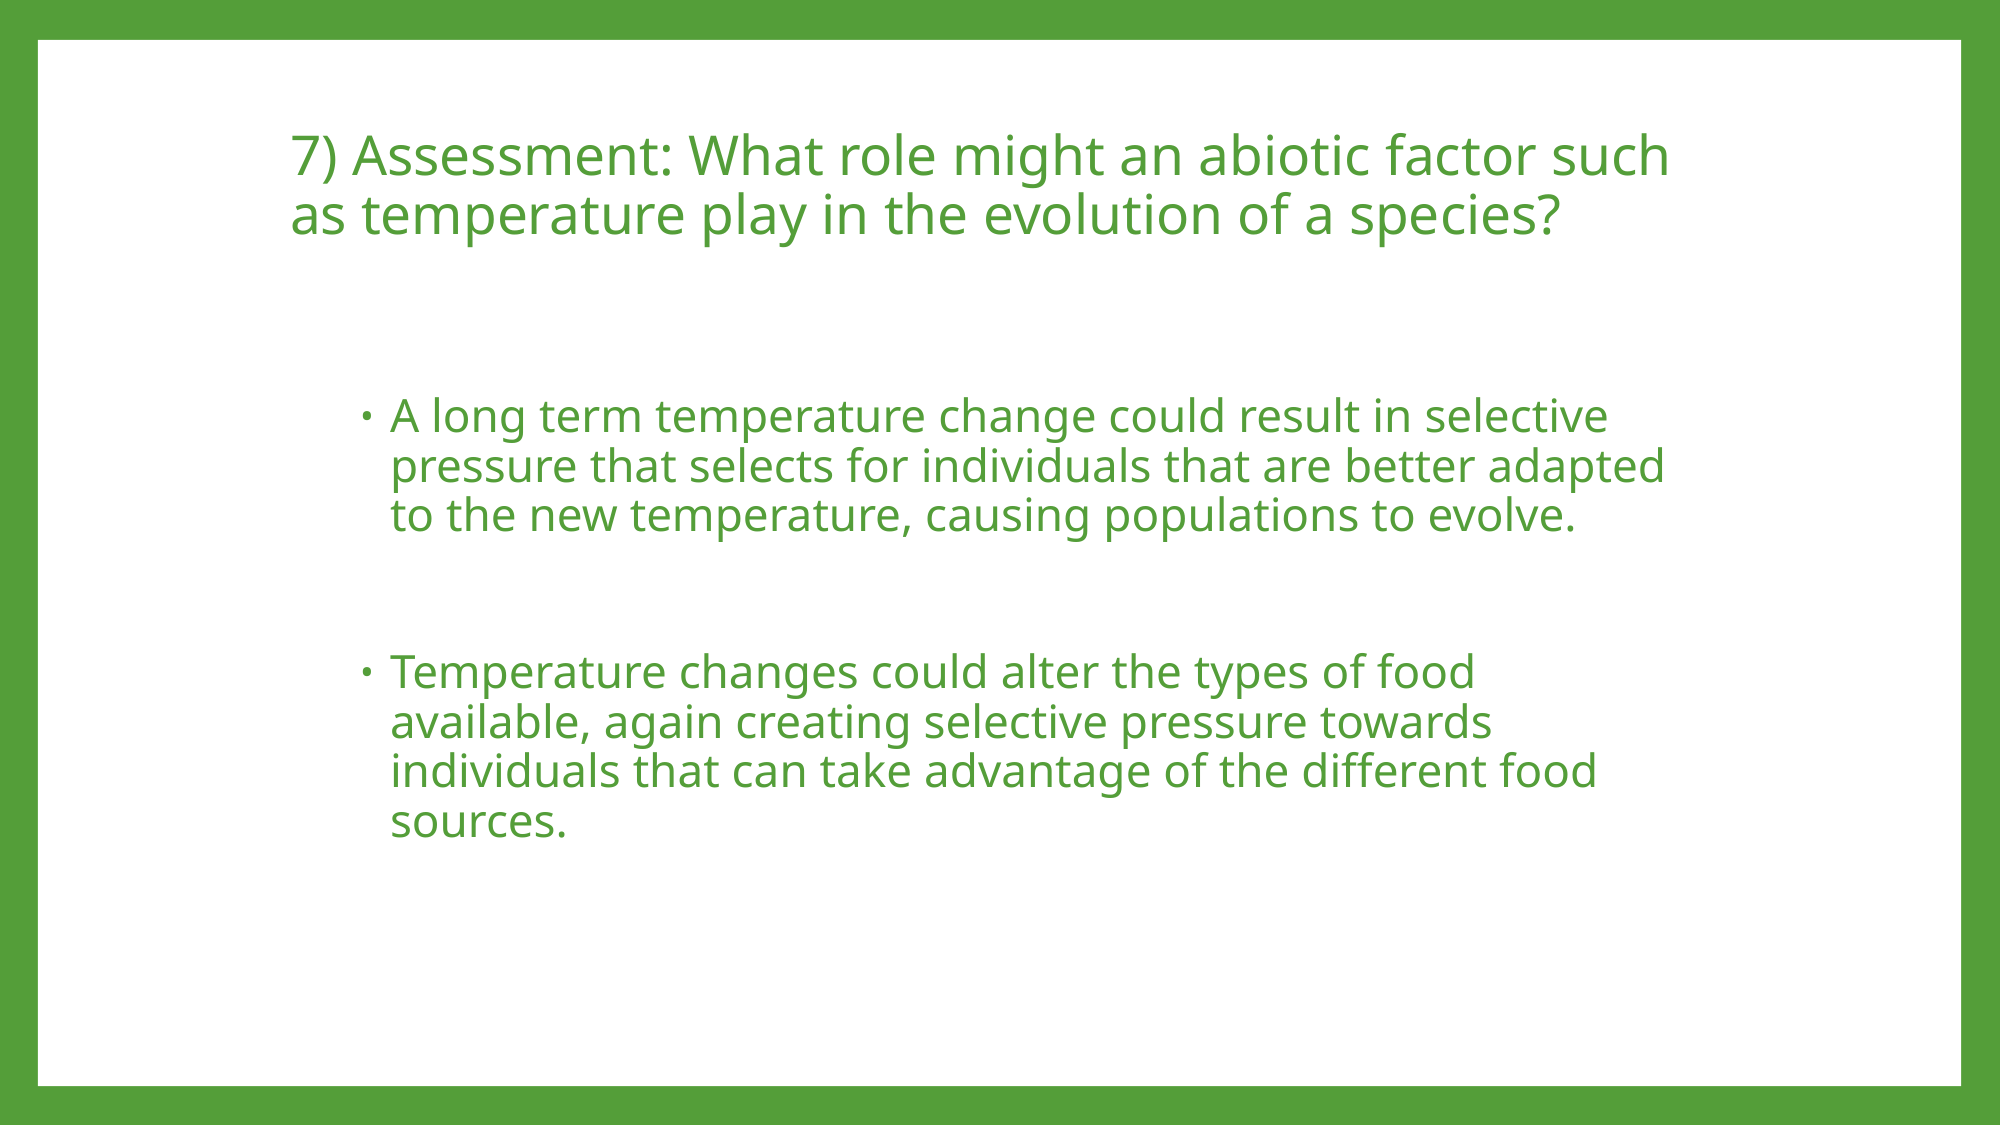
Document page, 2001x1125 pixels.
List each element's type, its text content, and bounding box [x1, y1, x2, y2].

title 7) Assessment: What role might an abiotic factor such as temperature play in the evolution of a species? [275, 119, 1700, 256]
list A long term temperature change could result in selective pressure that selects for individuals that are better adapted to the new temperature, causing populations to evolve. Temperature changes could alter the types of food available, again creating selective pressure towards individuals that can take advantage of the different food sources. [337, 385, 1700, 971]
